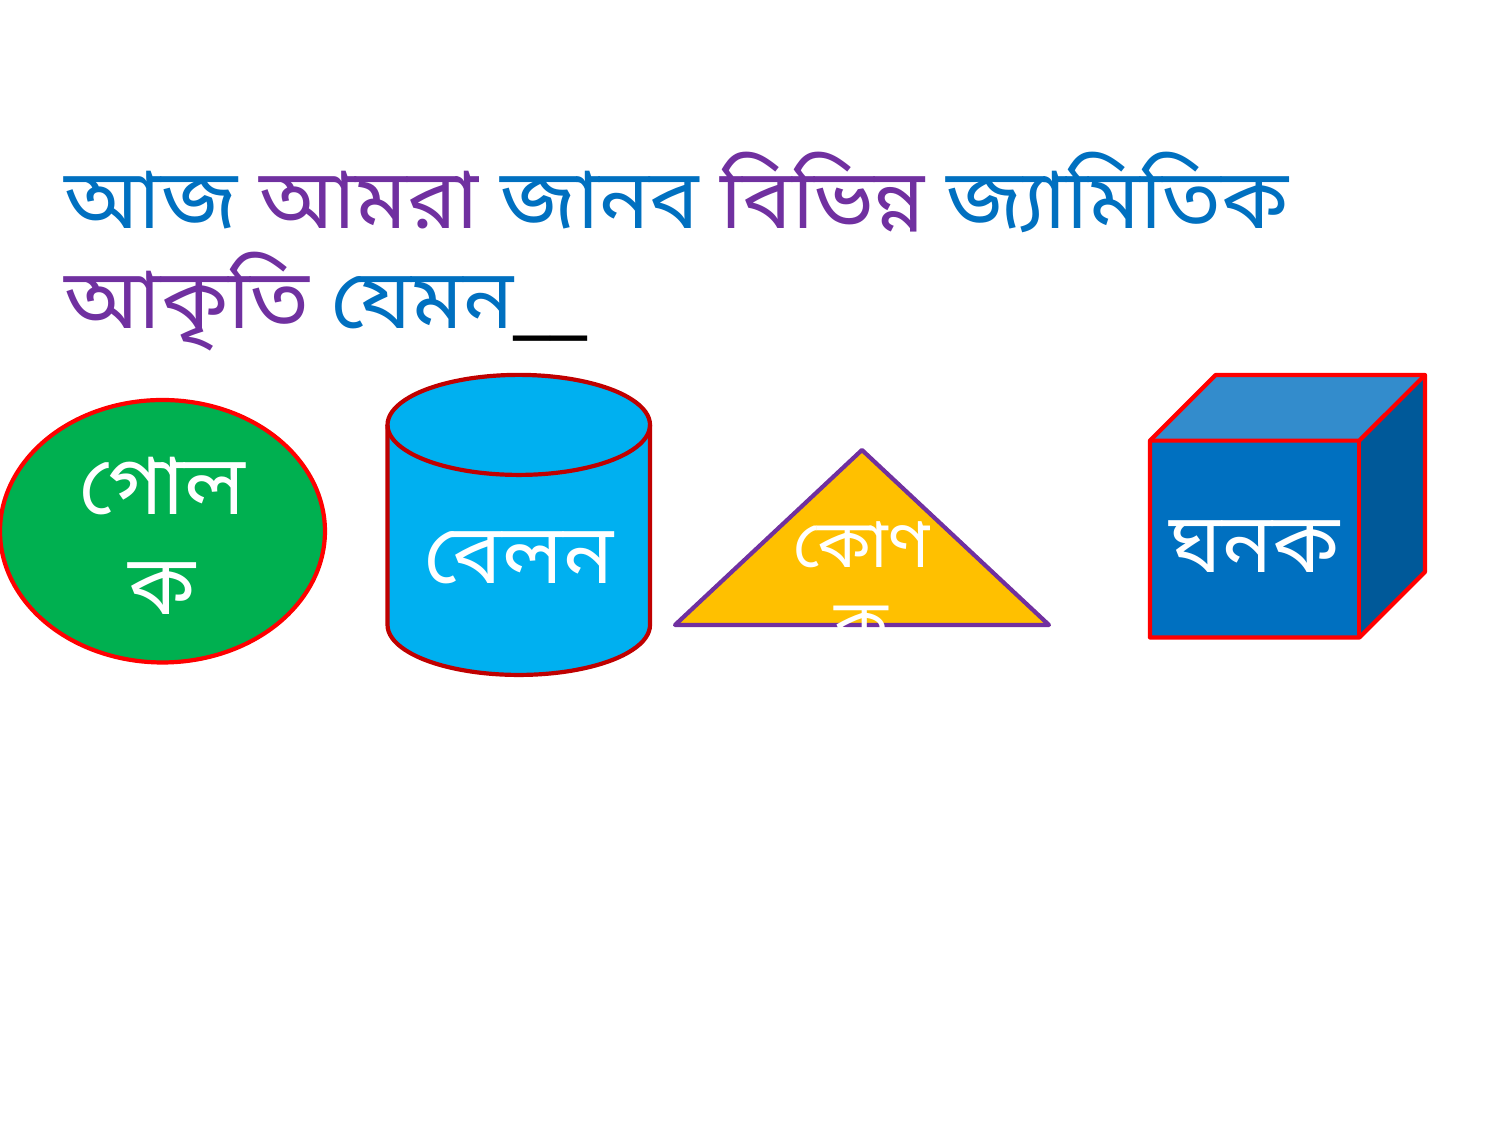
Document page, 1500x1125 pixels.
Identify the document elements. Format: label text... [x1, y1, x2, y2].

text_box ঘনক [1147, 372, 1428, 640]
text_box কোণক [673, 448, 1051, 628]
text_box গোলক [0, 397, 328, 665]
text_box আজ আমরা জানব বিভিন্ন জ্যামিতিক আকৃতি যেমন__ [49, 137, 1475, 353]
text_box বেলন [385, 372, 653, 678]
